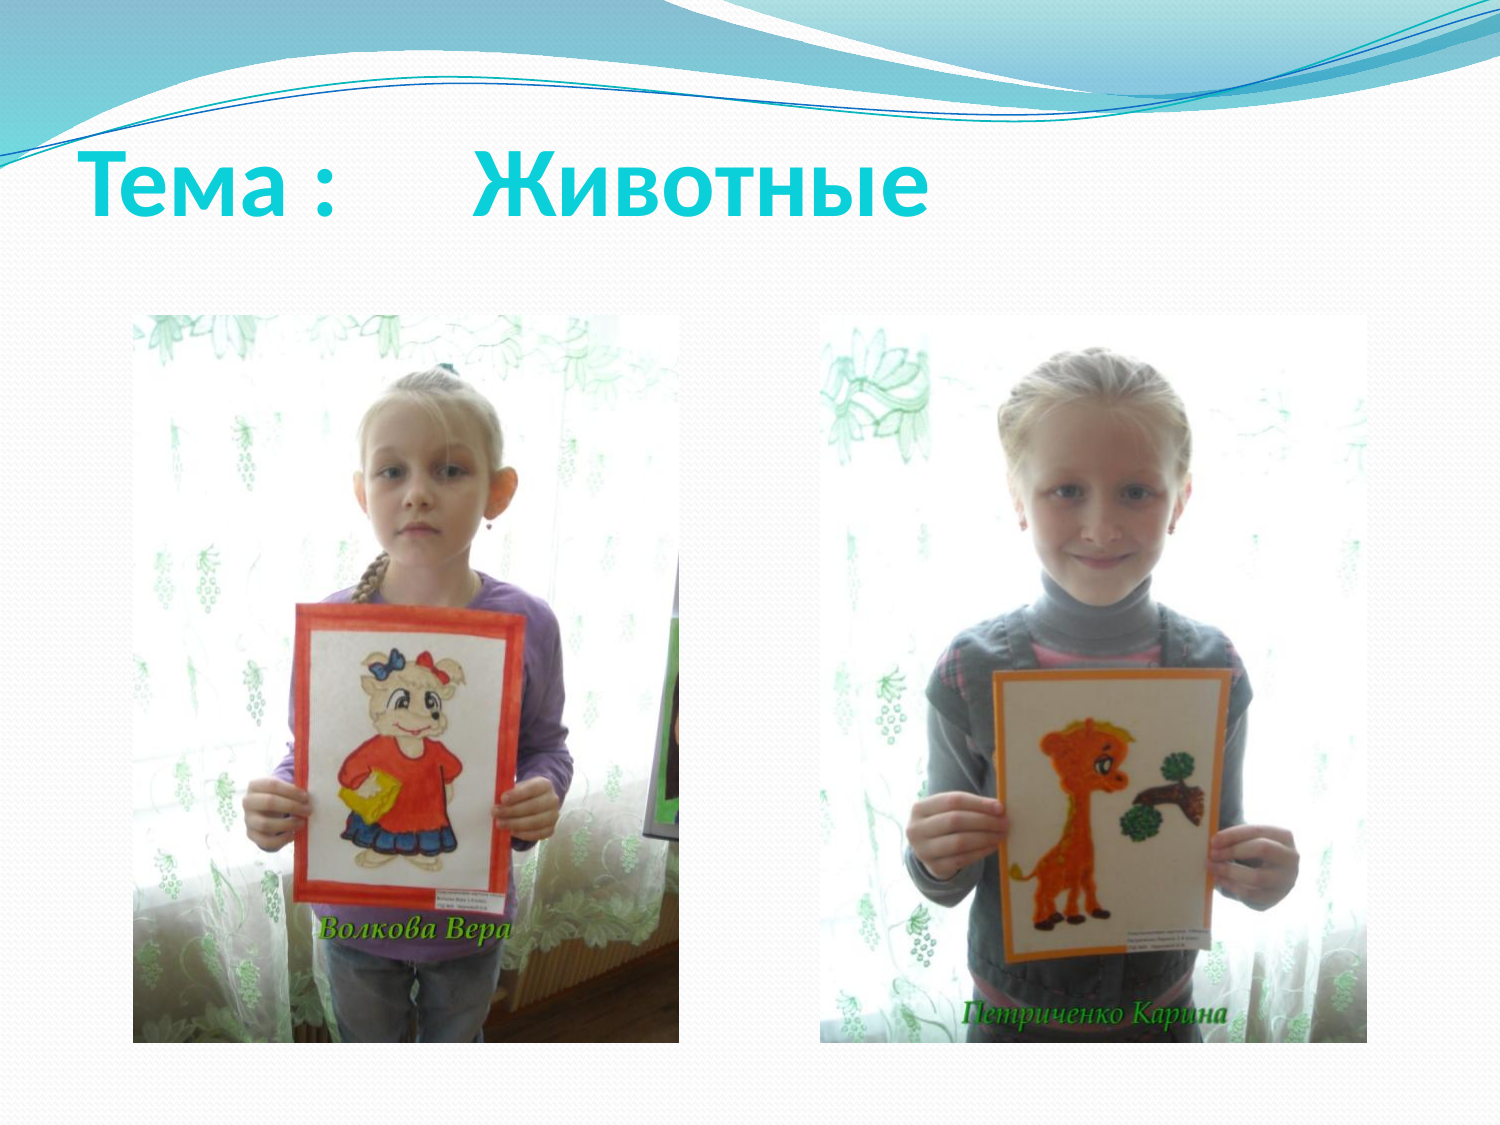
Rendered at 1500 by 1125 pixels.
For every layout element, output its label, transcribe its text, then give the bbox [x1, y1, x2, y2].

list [820, 314, 1367, 1043]
title Тема : Животные [23, 105, 985, 236]
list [133, 314, 680, 1043]
